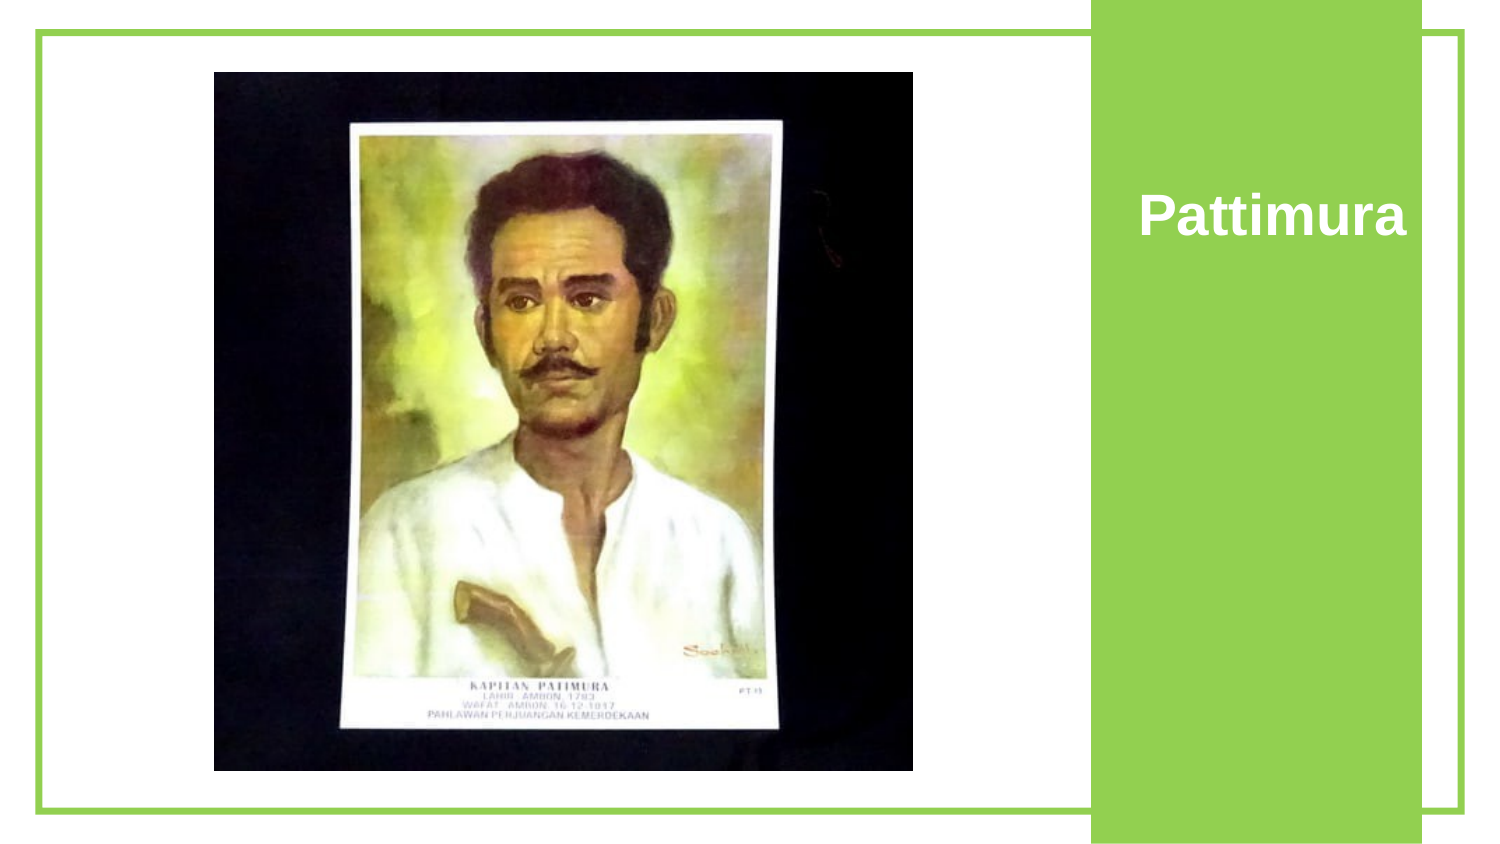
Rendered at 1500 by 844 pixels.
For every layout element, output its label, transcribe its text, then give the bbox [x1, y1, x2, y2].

picture [214, 72, 913, 771]
text_box Pattimura [1068, 134, 1422, 371]
text_box [1424, 27, 1467, 817]
text_box [1089, 0, 1424, 844]
text_box [33, 27, 1089, 817]
